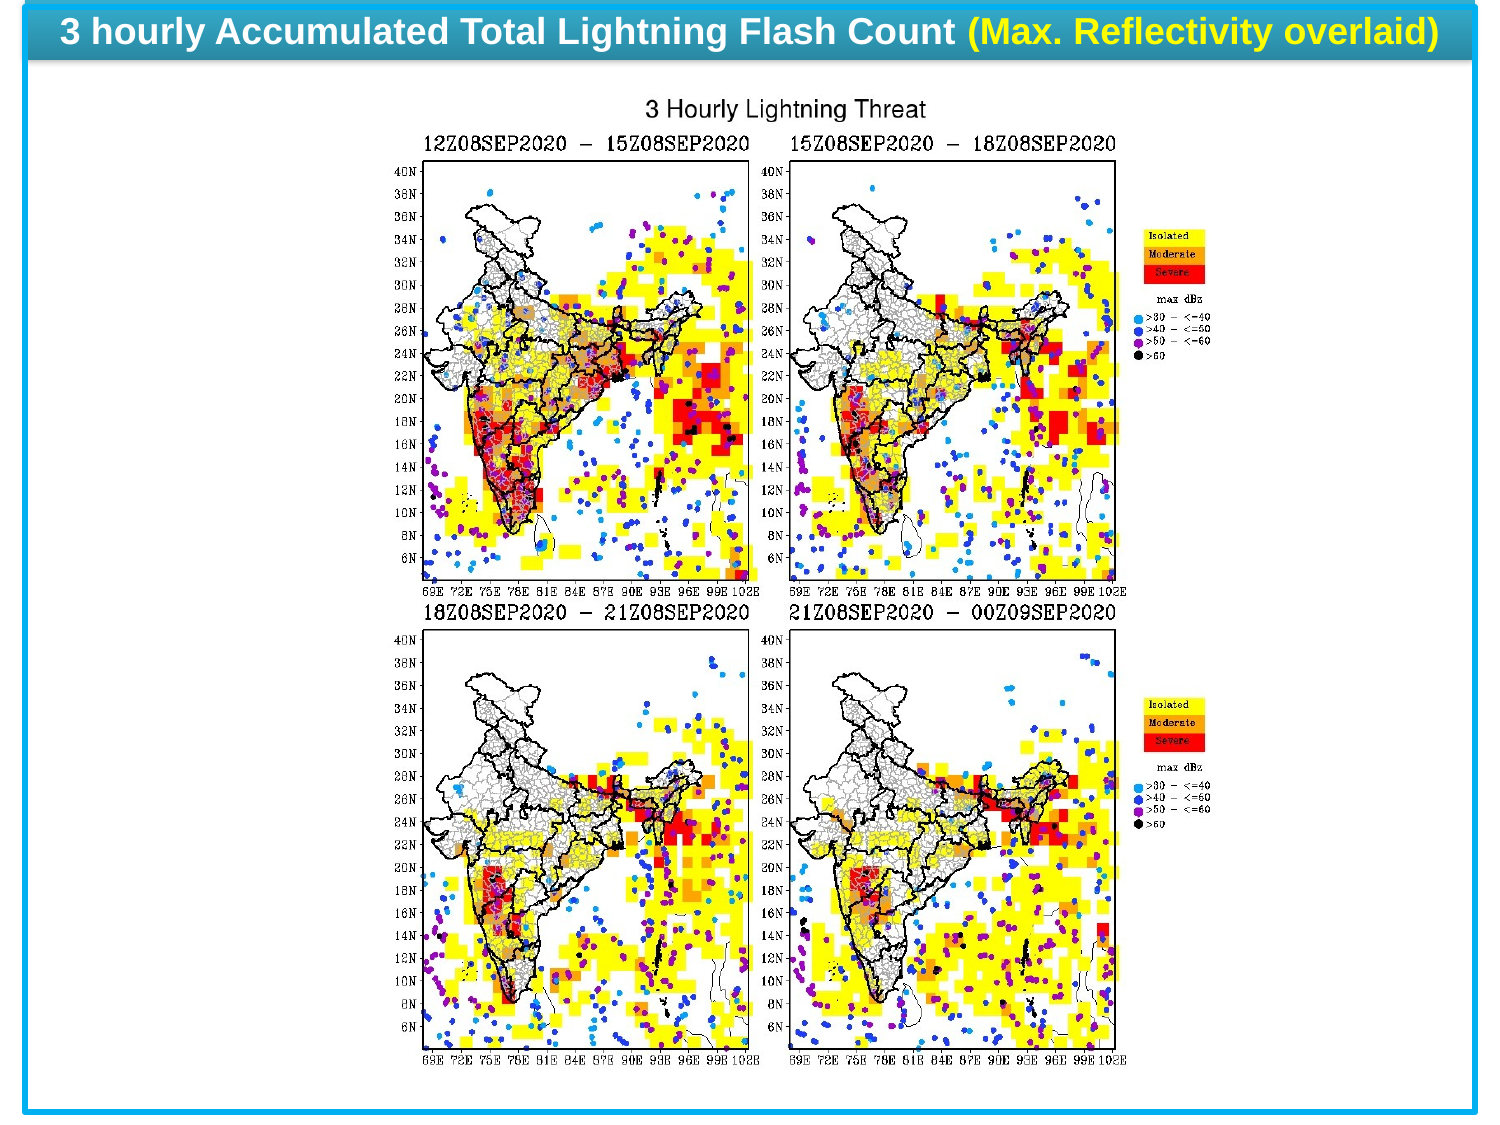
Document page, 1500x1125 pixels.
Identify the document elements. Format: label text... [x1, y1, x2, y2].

picture [388, 93, 1212, 1069]
text_box 3 hourly Accumulated Total Lightning Flash Count (Max. Reflectivity overlaid) [24, 0, 1475, 5]
text_box [23, 5, 1477, 1114]
